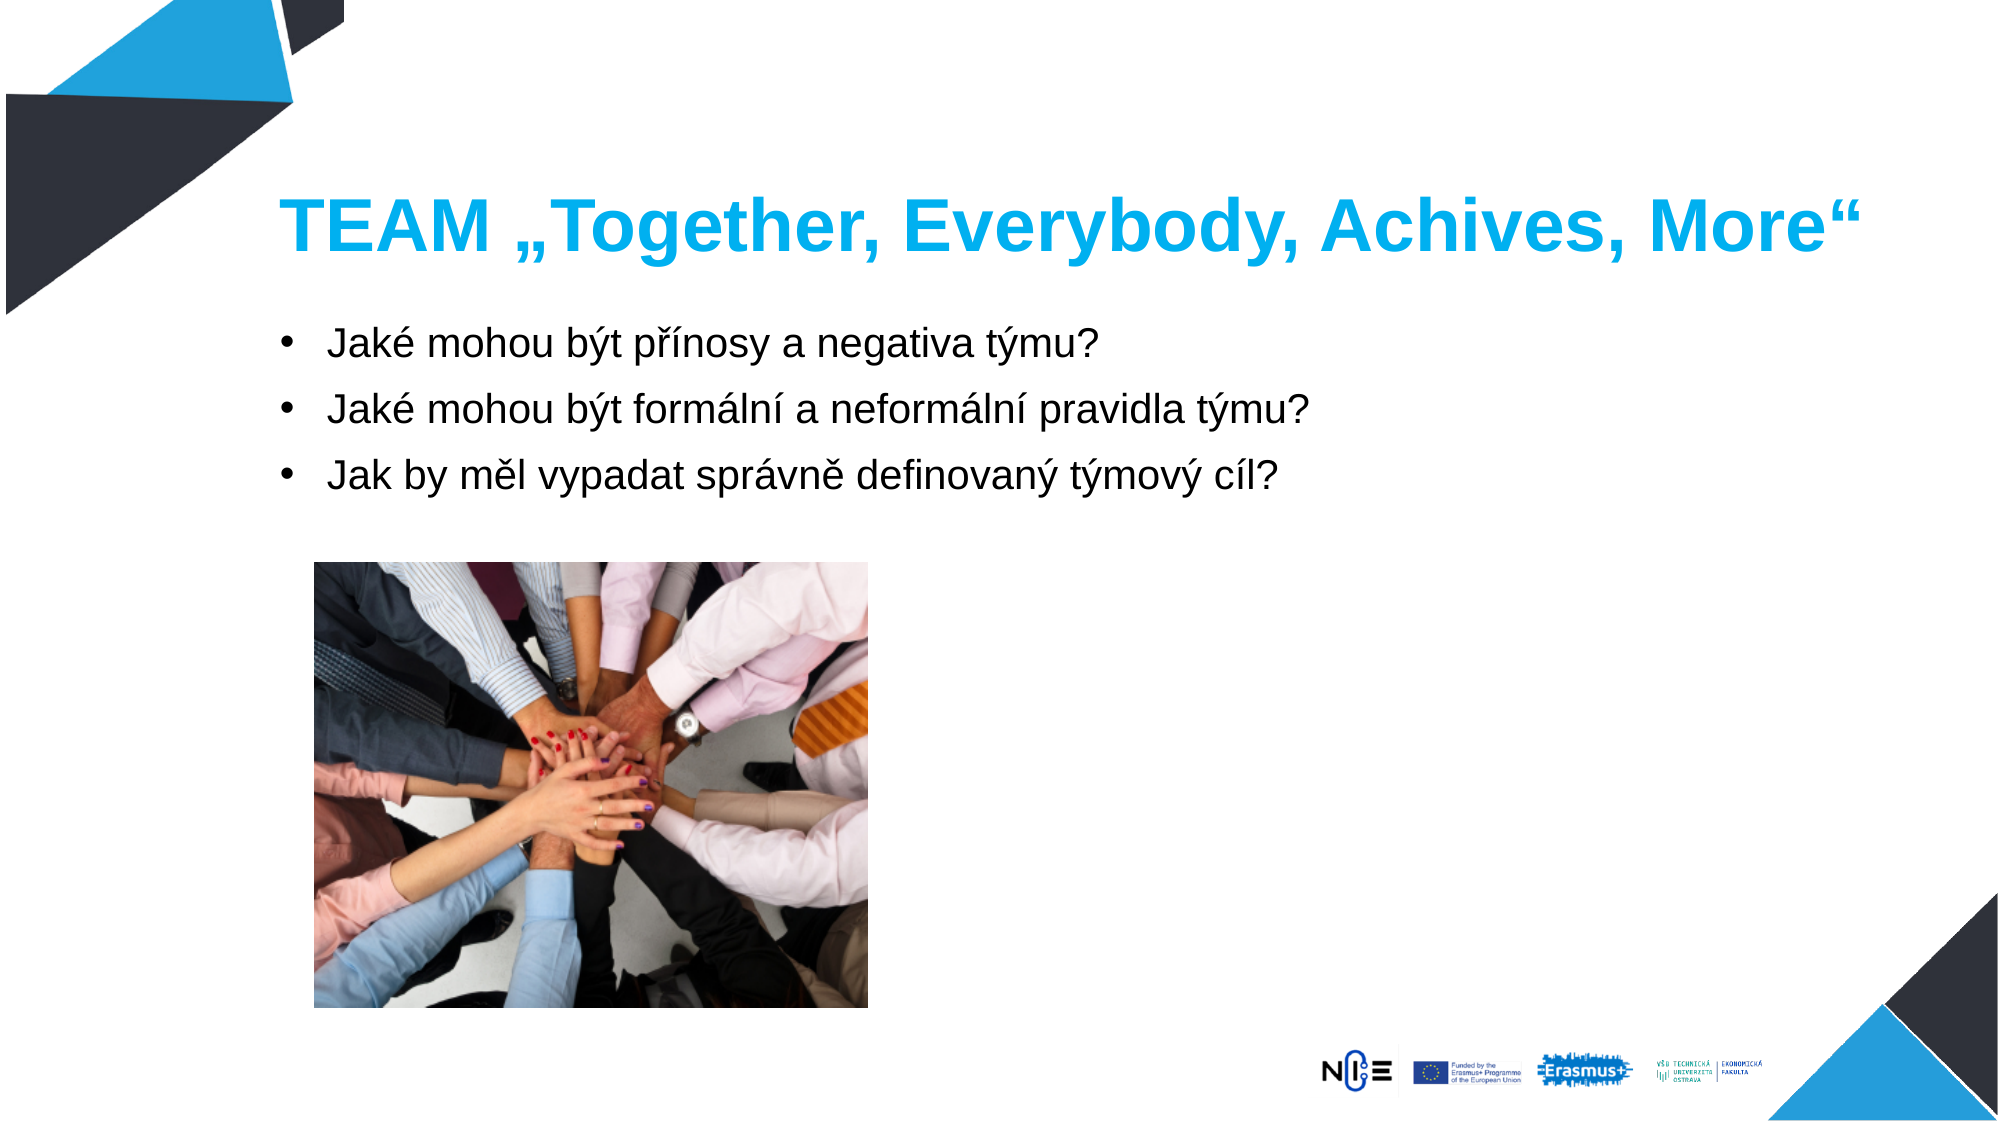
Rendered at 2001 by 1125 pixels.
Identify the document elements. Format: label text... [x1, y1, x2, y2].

picture [314, 562, 868, 1008]
title TEAM „Together, Everybody, Achives, More“ [264, 140, 1969, 314]
picture [1308, 888, 2000, 1125]
picture [6, 0, 344, 318]
text_box Jaké mohou být přínosy a negativa týmu? Jaké mohou být formální a neformální pravidla týmu? Jak by měl vypadat správně definovaný týmový cíl? [264, 313, 1390, 1083]
